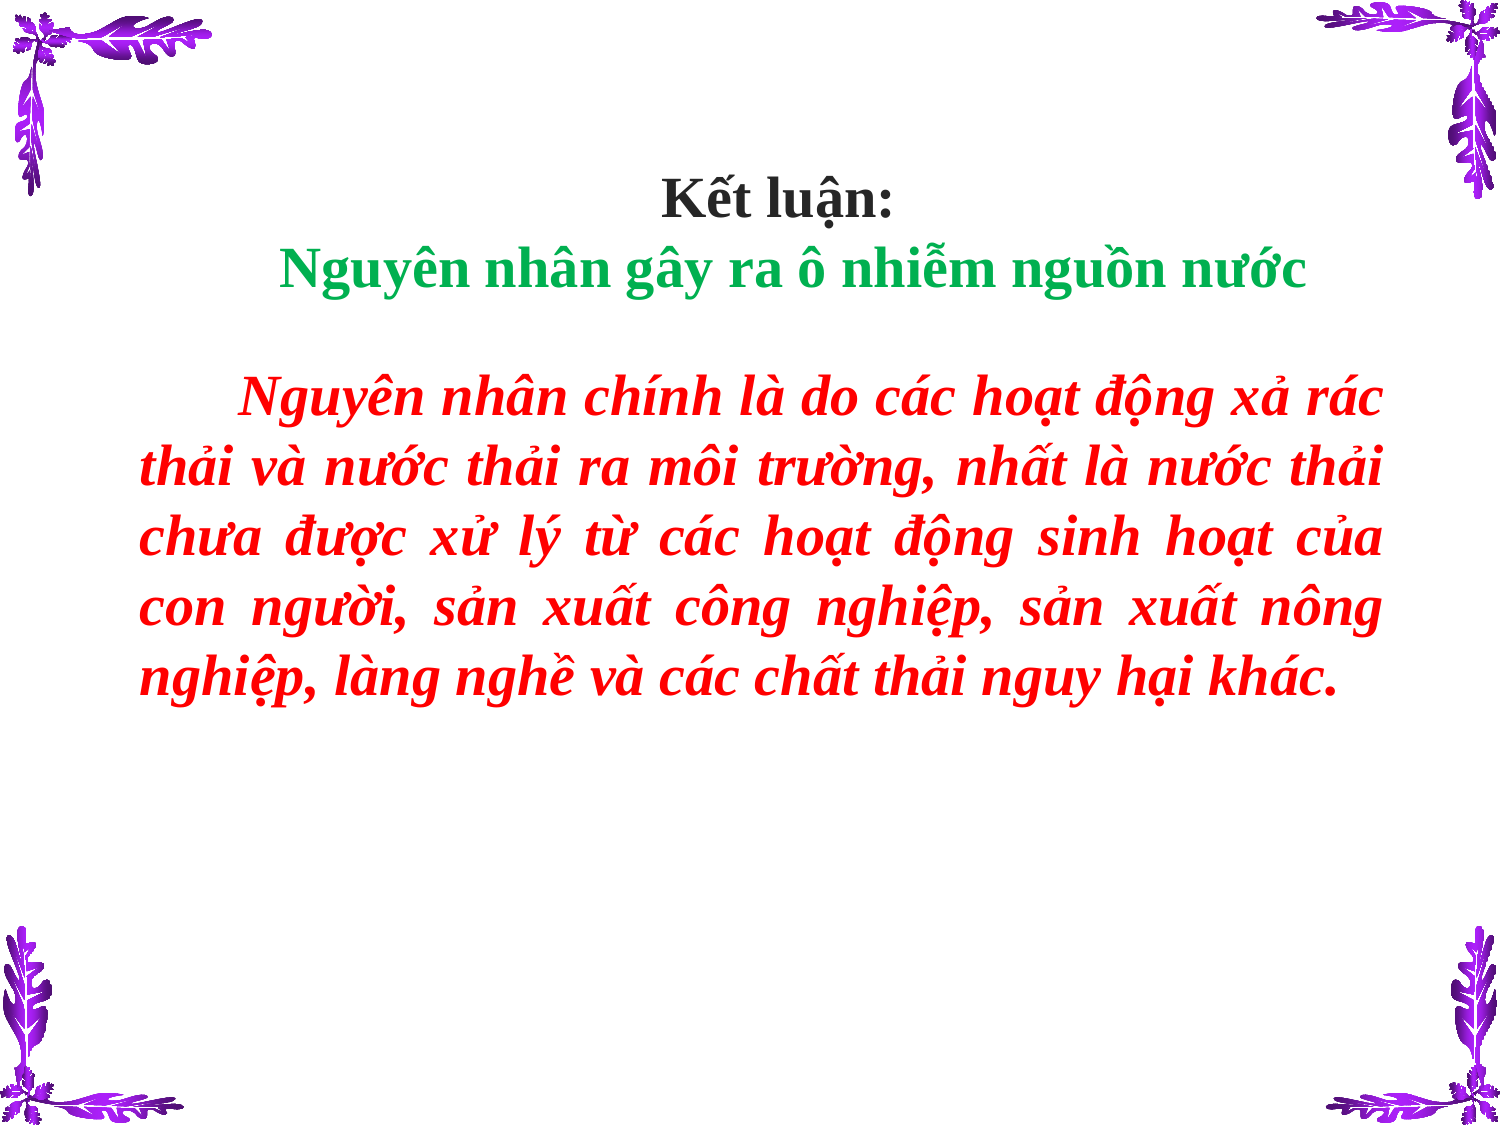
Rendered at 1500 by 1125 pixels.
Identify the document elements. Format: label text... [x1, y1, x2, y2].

picture [1312, 937, 1500, 1113]
picture [0, 932, 193, 1118]
text_box Kết luận: Nguyên nhân gây ra ô nhiễm nguồn nước [183, 151, 1375, 307]
text_box Nguyên nhân chính là do các hoạt động xả rác thải và nước thải ra môi trường, nhất là nước thải chưa được xử lý từ các hoạt động sinh hoạt của con người, sản xuất công nghiệp, sản xuất nông nghiệp, làng nghề và các chất thải nguy hại khác. [124, 350, 1400, 775]
picture [1307, 7, 1500, 193]
picture [12, 12, 213, 198]
